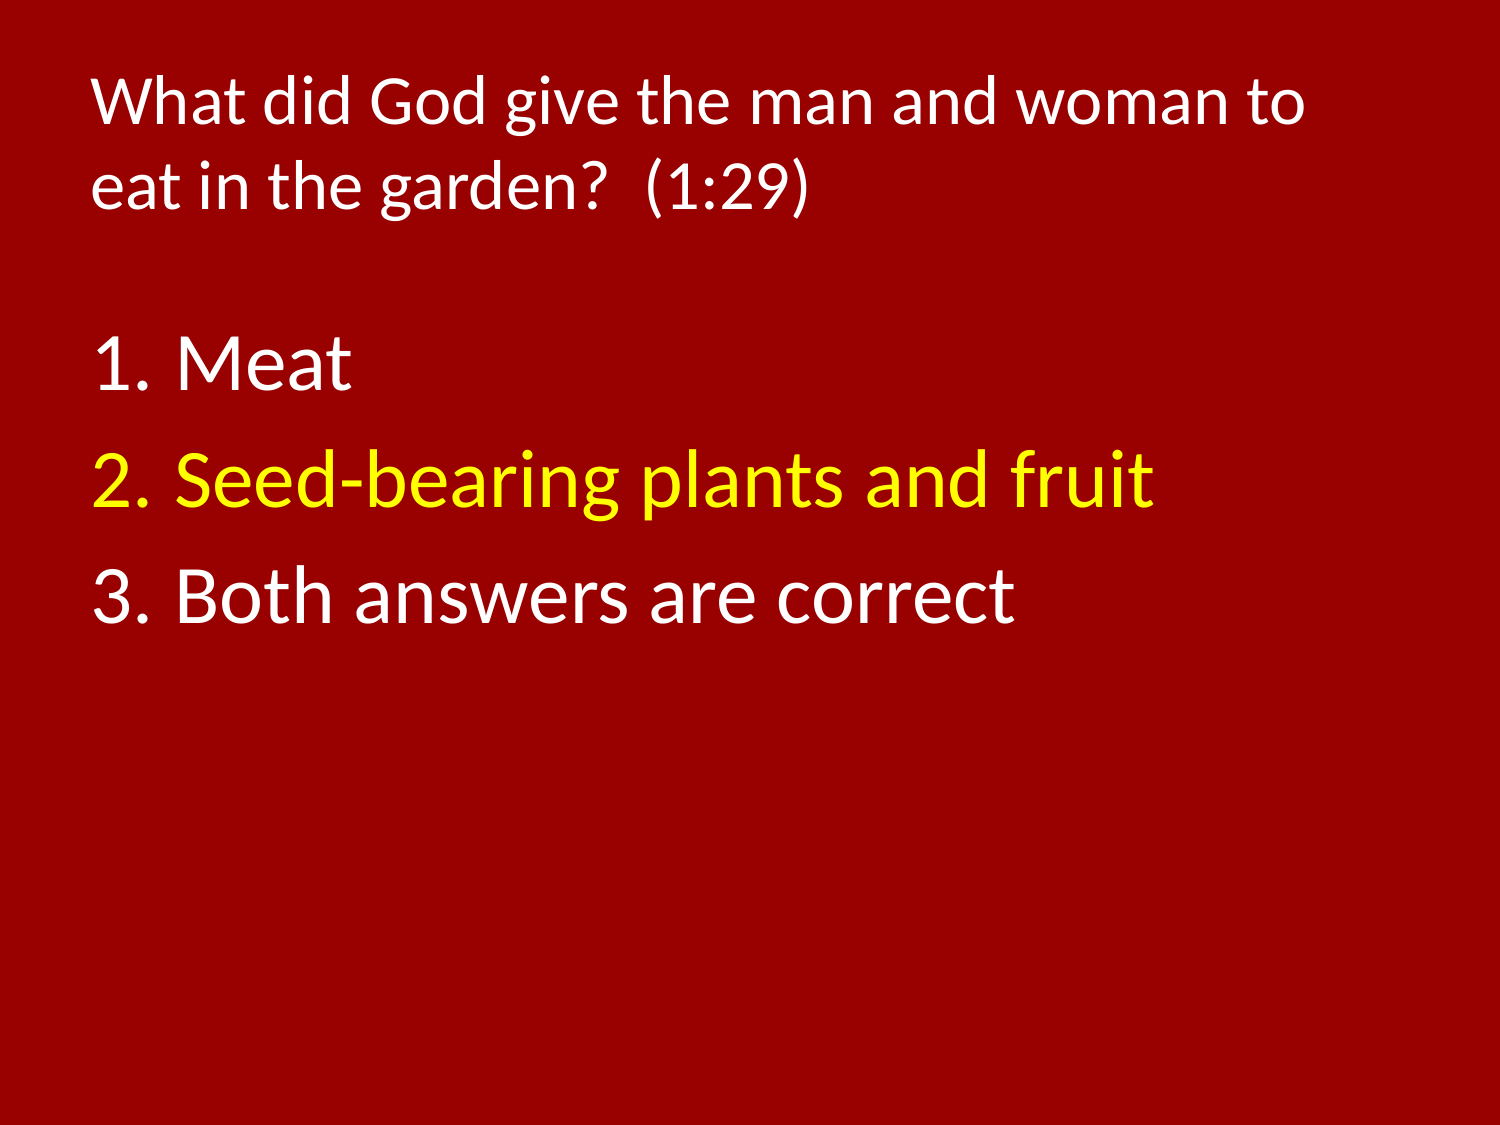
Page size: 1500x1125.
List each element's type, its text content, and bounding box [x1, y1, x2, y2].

title What did God give the man and woman to eat in the garden? (1:29) [75, 45, 1425, 233]
list Meat Seed-bearing plants and fruit Both answers are correct [75, 299, 1425, 1005]
